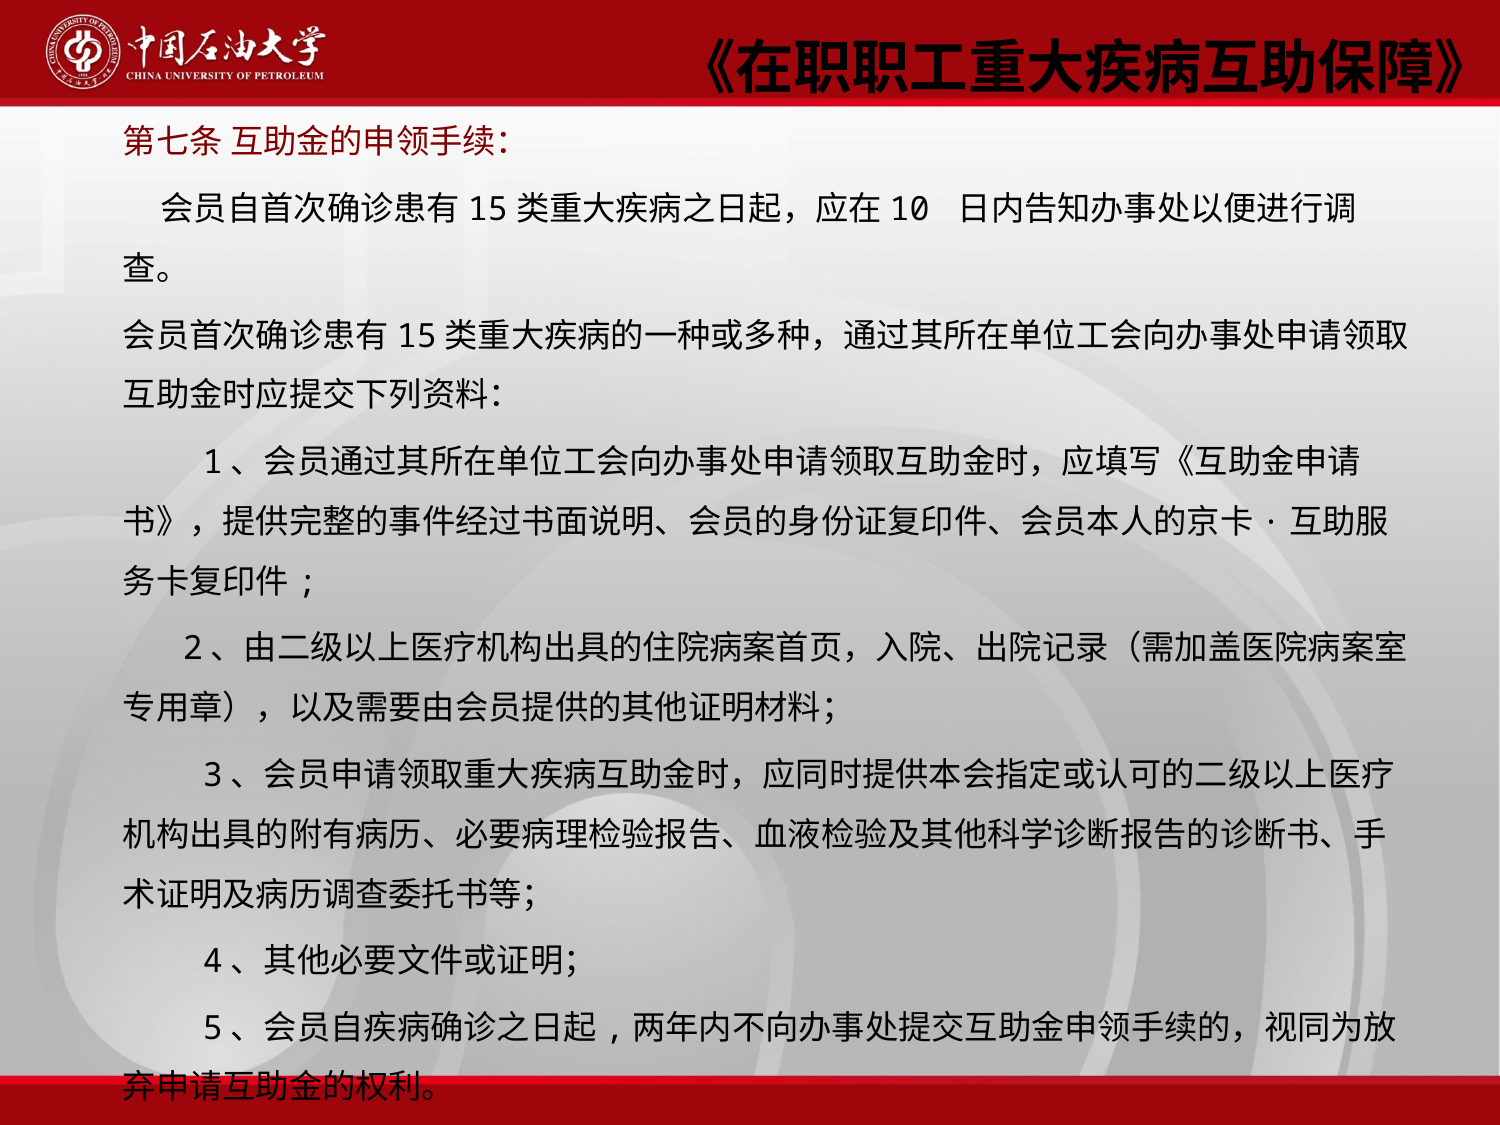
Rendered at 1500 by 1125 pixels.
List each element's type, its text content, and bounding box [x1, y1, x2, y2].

list 第七条 互助金的申领手续： 会员自首次确诊患有15类重大疾病之日起，应在10 日内告知办事处以便进行调查。 会员首次确诊患有15类重大疾病的一种或多种，通过其所在单位工会向办事处申请领取互助金时应提交下列资料： 1、会员通过其所在单位工会向办事处申请领取互助金时，应填写《互助金申请书》，提供完整的事件经过书面说明、会员的身份证复印件、会员本人的京卡·互助服务卡复印件; 2、由二级以上医疗机构出具的住院病案首页，入院、出院记录（需加盖医院病案室专用章），以及需要由会员提供的其他证明材料； 3、会员申请领取重大疾病互助金时，应同时提供本会指定或认可的二级以上医疗机构出具的附有病历、必要病理检验报告、血液检验及其他科学诊断报告的诊断书、手术证明及病历调查委托书等； 4、其他必要文件或证明； 5、会员自疾病确诊之日起,两年内不向办事处提交互助金申领手续的，视同为放弃申请互助金的权利。 [107, 93, 1426, 871]
text_box 《在职职工重大疾病互助保障》 [523, 9, 1500, 108]
picture [0, 0, 1500, 1125]
